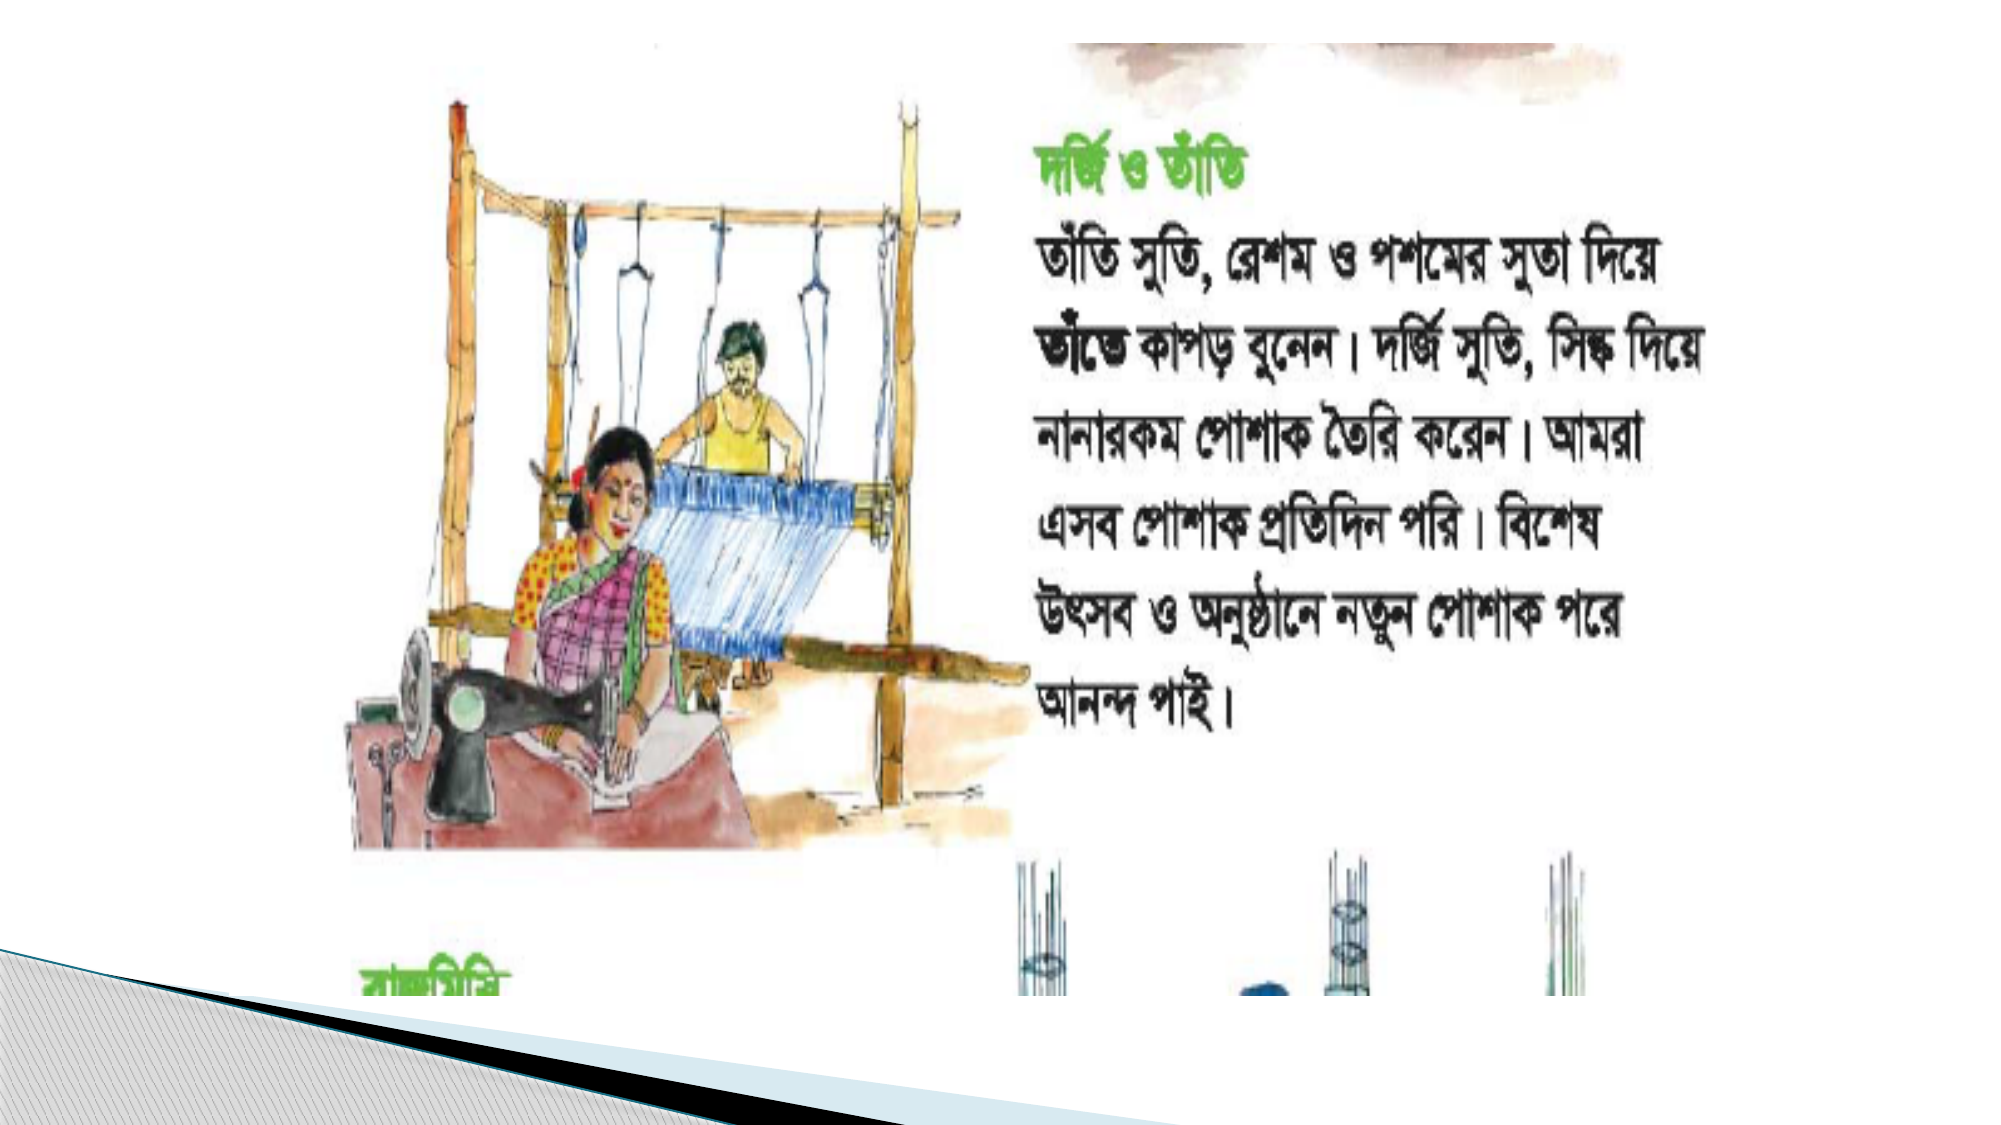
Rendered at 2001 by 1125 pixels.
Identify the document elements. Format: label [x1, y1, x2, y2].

picture [229, 43, 1789, 997]
